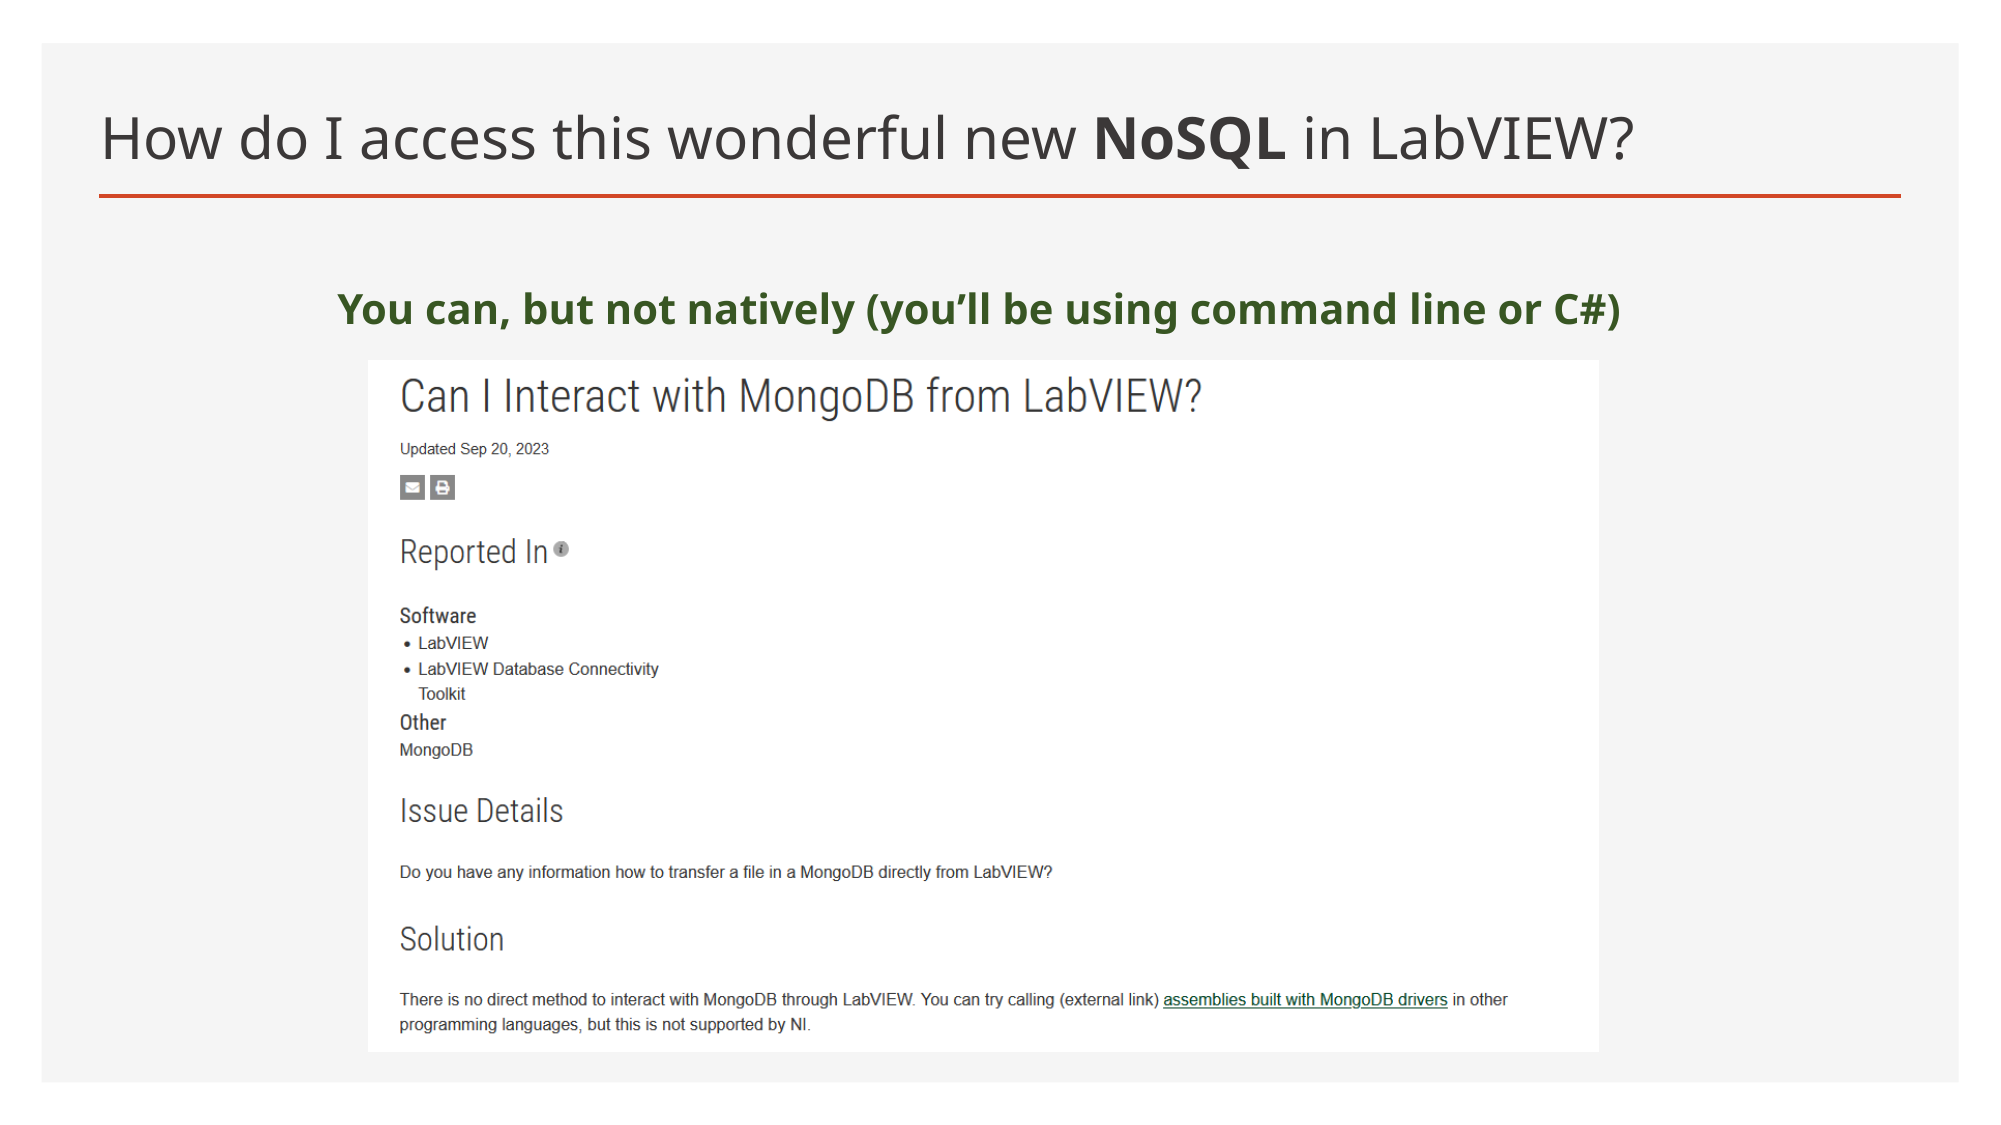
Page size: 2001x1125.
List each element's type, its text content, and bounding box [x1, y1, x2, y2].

text_box You can, but not natively (you’ll be using command line or C#) [88, 249, 1870, 1052]
picture [368, 360, 1599, 1052]
title How do I access this wonderful new NoSQL in LabVIEW? [85, 73, 1883, 179]
